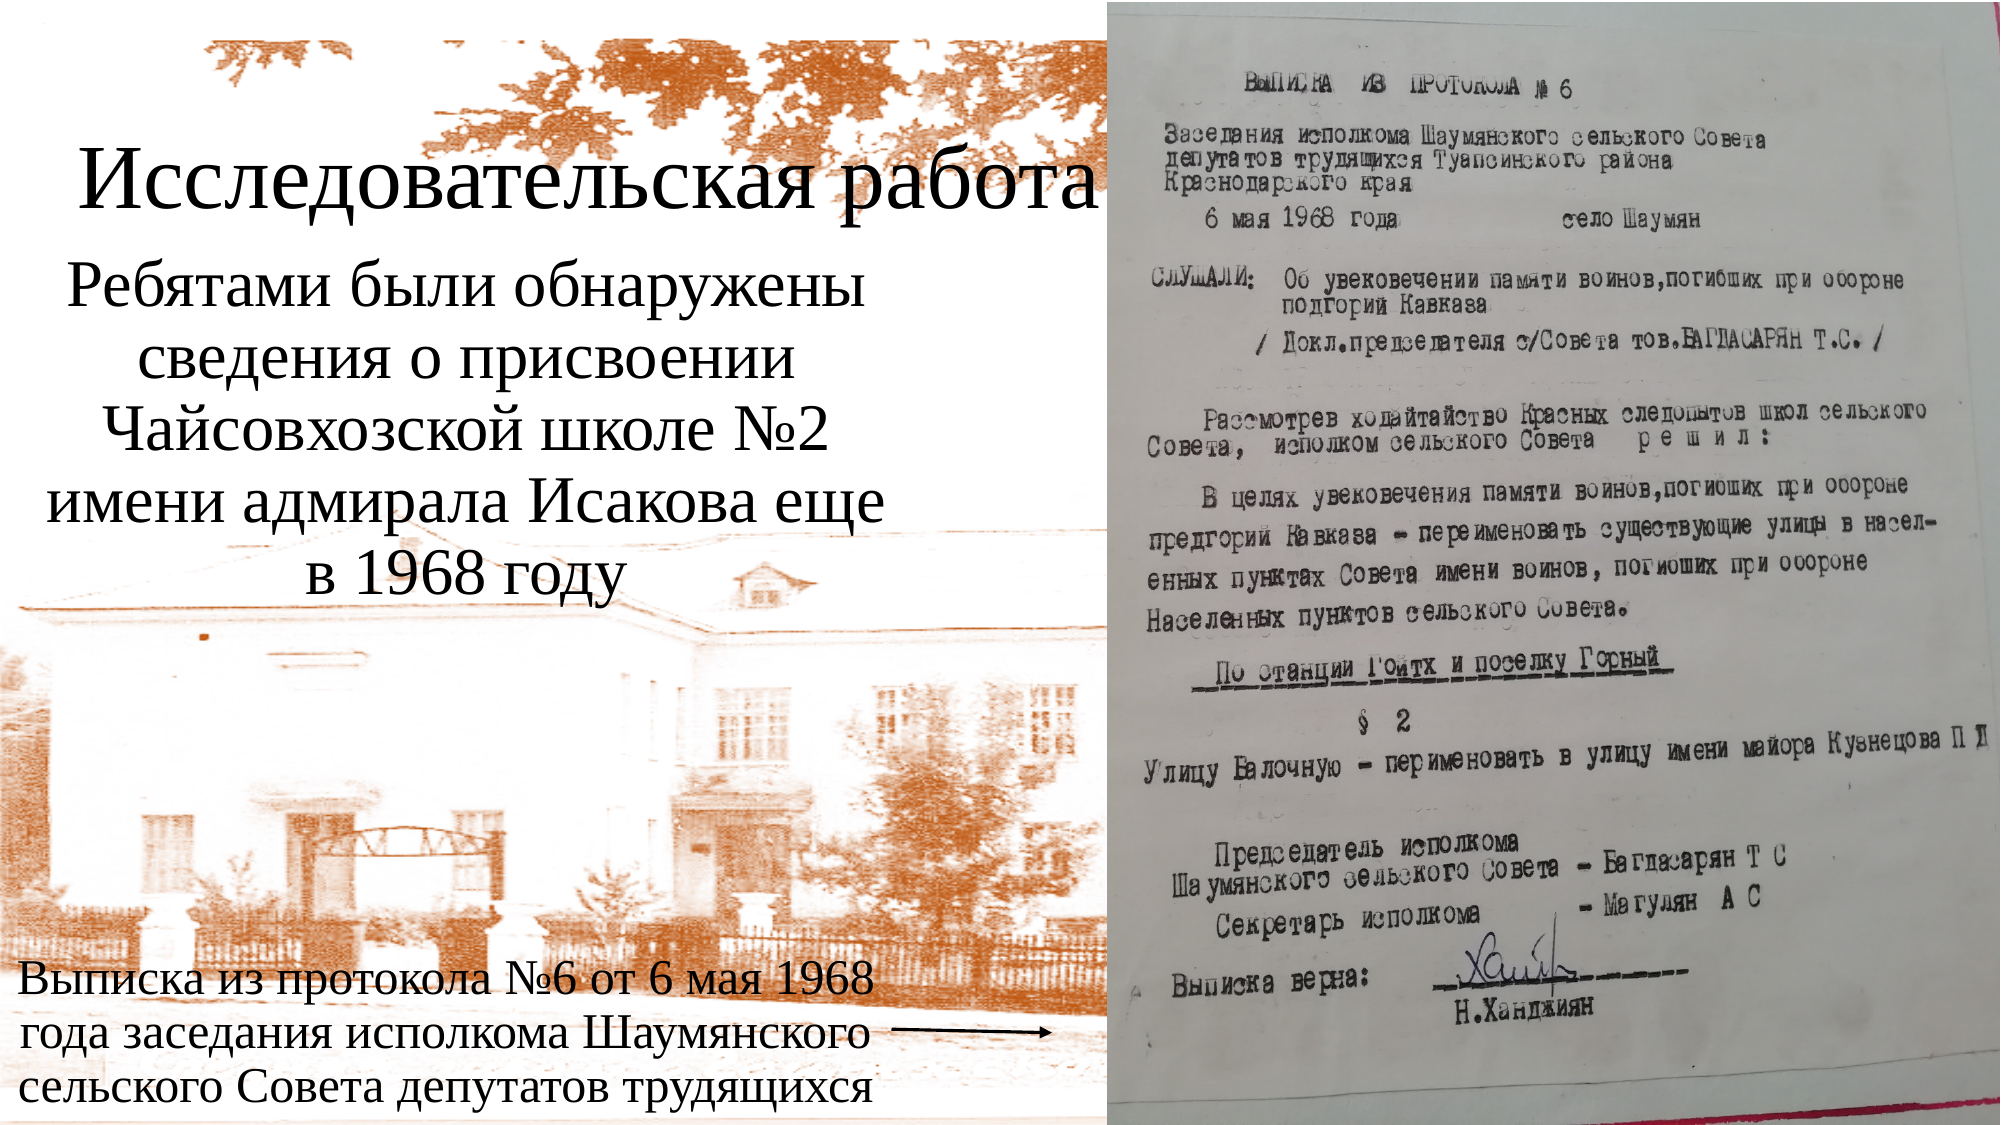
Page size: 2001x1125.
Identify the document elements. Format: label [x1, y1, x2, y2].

list [1107, 2, 2000, 1125]
text_box [891, 1029, 1053, 1033]
picture [0, 2, 1107, 1125]
